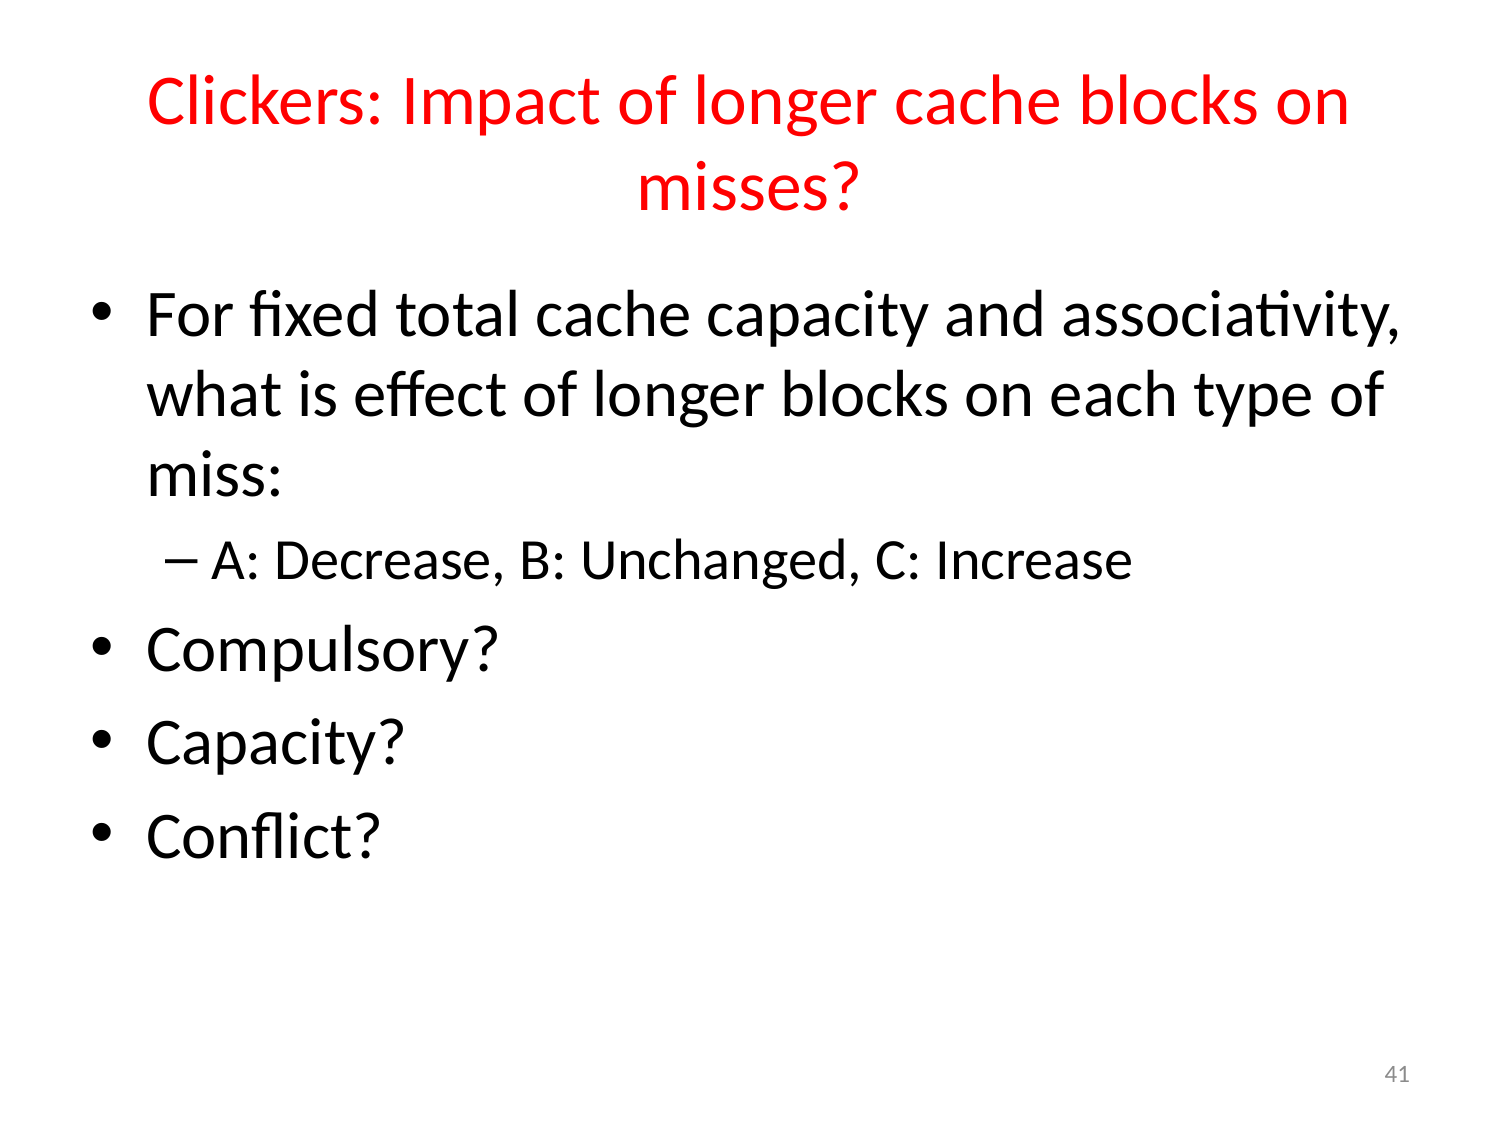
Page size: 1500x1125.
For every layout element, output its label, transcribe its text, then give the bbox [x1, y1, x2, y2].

list For fixed total cache capacity and associativity, what is effect of longer blocks on each type of miss: A: Decrease, B: Unchanged, C: Increase Compulsory? Capacity? Conflict? [75, 262, 1425, 1005]
title Clickers: Impact of longer cache blocks on misses? [75, 45, 1425, 233]
slide_number 41 [1074, 1042, 1425, 1103]
